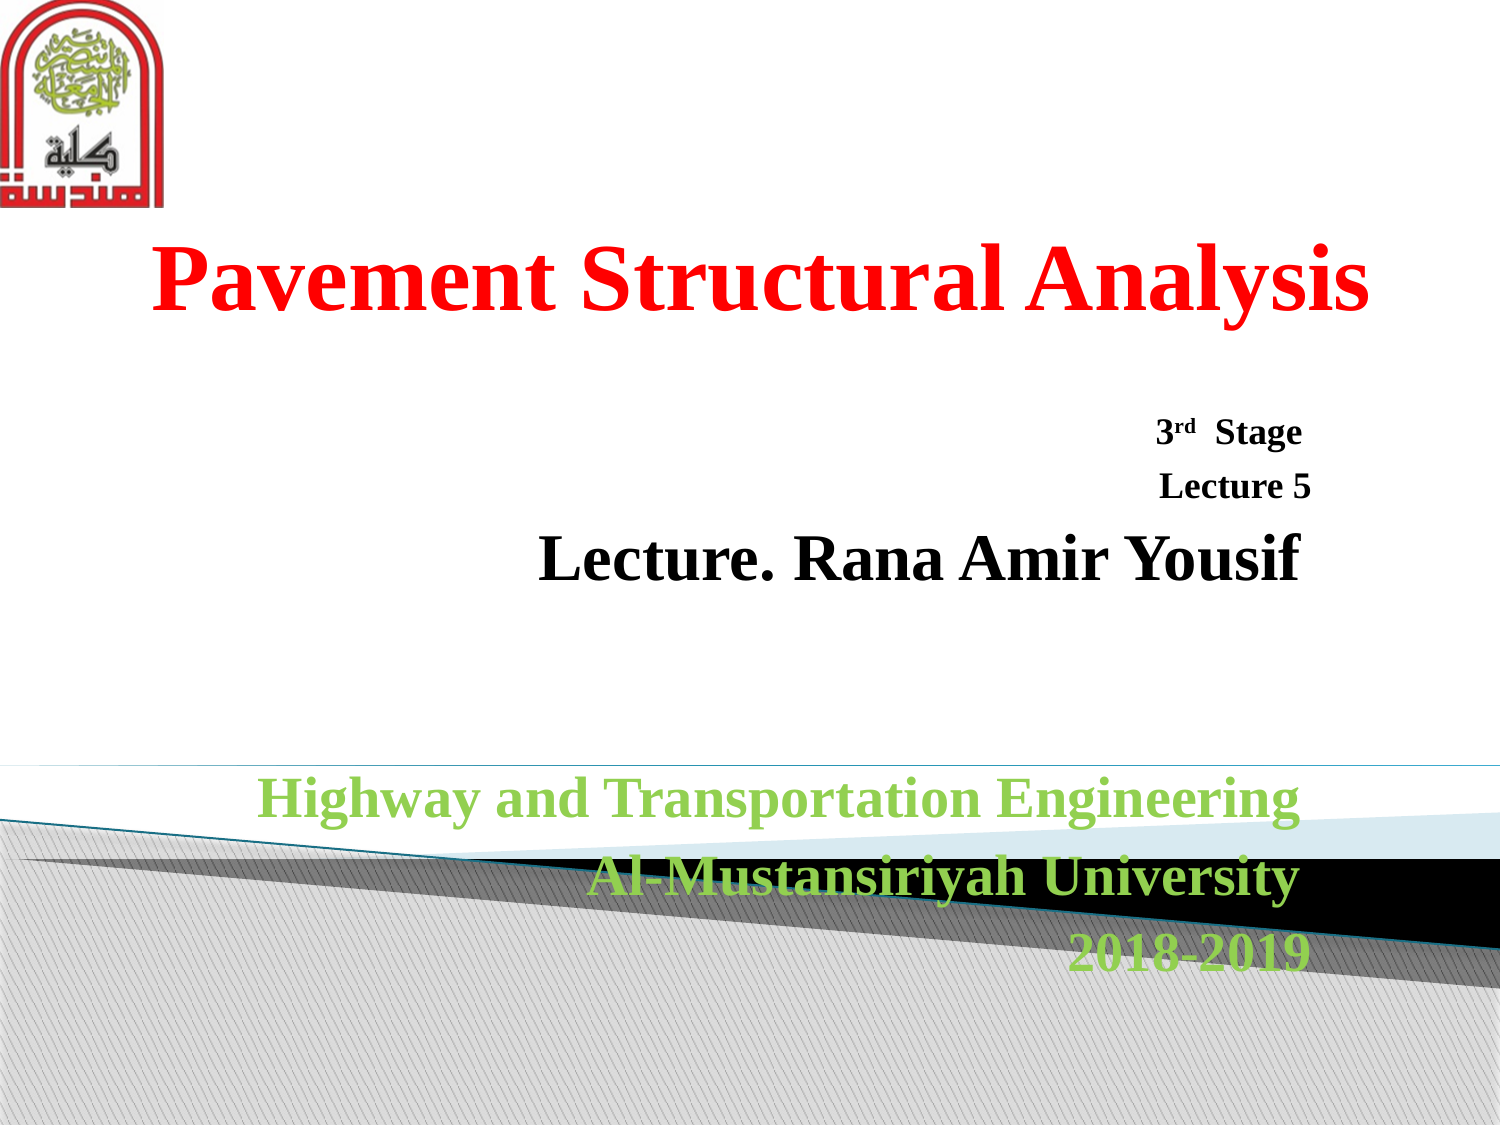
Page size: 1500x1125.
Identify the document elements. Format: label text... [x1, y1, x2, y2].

picture [0, 0, 165, 208]
subtitle 3rd Stage Lecture 5 Lecture. Rana Amir Yousif Highway and Transportation Engineering Al-Mustansiriyah University 2018-2019 [99, 399, 1320, 588]
picture [5, 859, 1500, 989]
title Pavement Structural Analysis [112, 99, 1388, 338]
